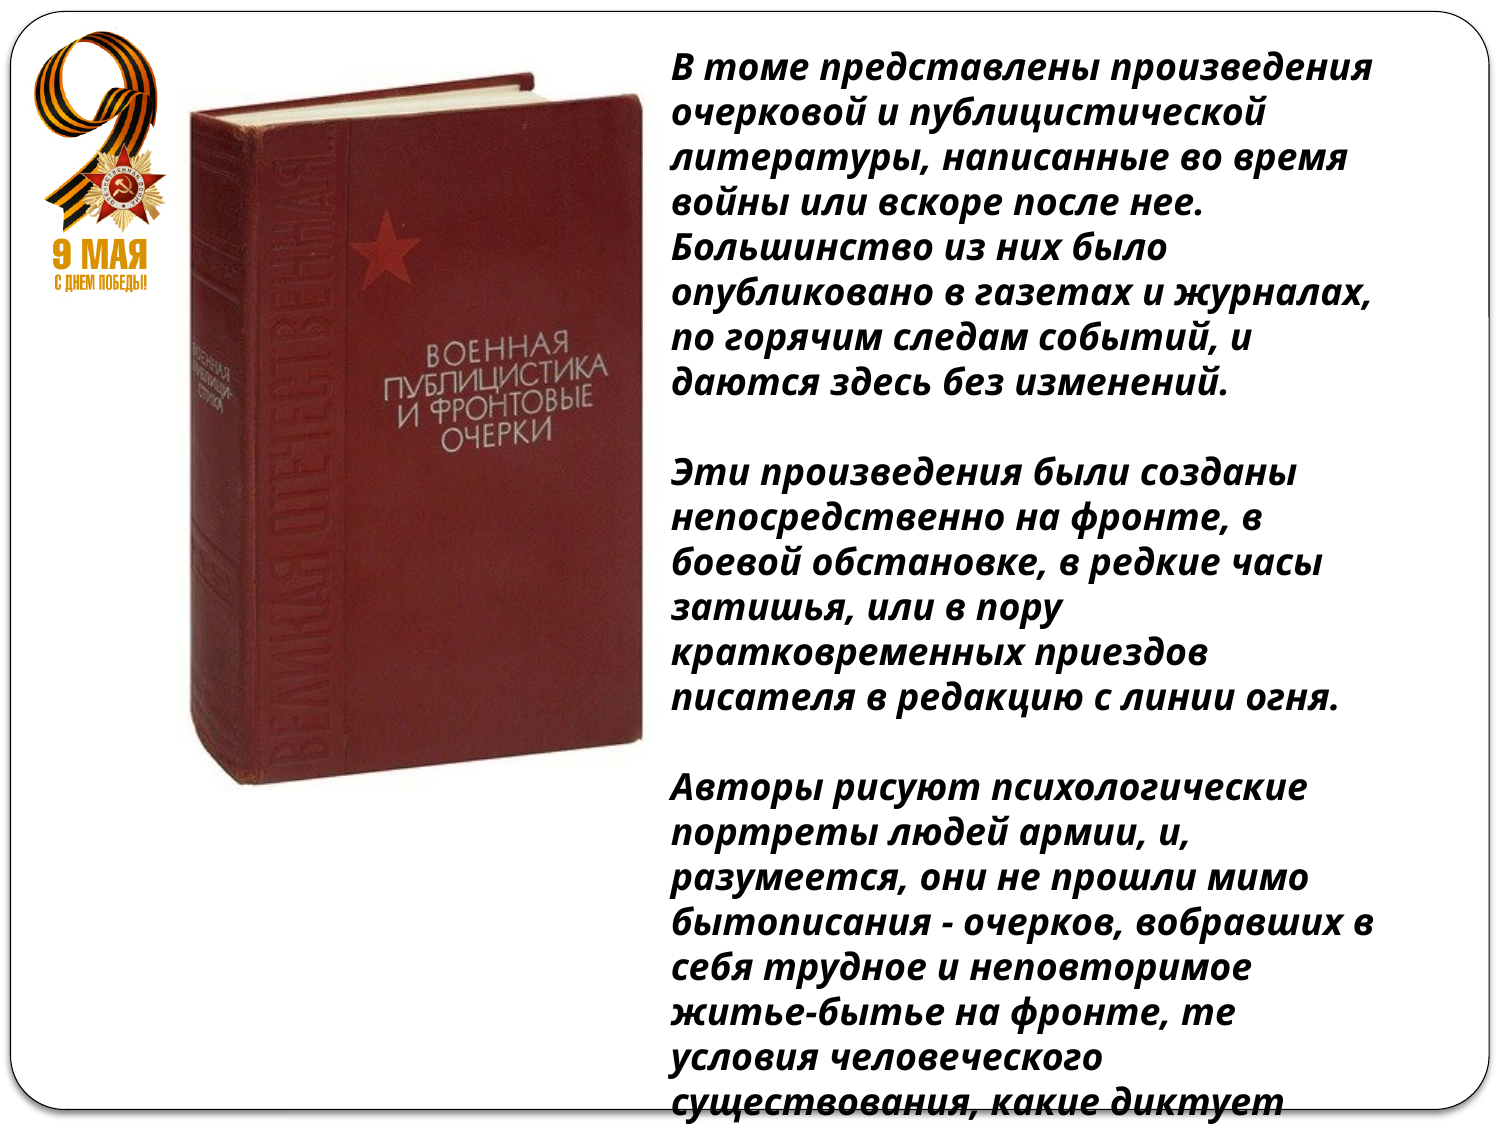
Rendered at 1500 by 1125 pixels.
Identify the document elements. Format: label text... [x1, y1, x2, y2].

text_box В томе представлены произведения очерковой и публицистической литературы, написанные во время войны или вскоре после нее. Большинство из них было опубликовано в газетах и журналах, по горячим следам событий, и даются здесь без изменений. Эти произведения были созданы непосредственно на фронте, в боевой обстановке, в редкие часы затишья, или в пору кратковременных приездов писателя в редакцию с линии огня. Авторы рисуют психологические портреты людей армии, и, разумеется, они не прошли мимо бытописания - очерков, вобравших в себя трудное и неповторимое житье-бытье на фронте, те условия человеческого существования, какие диктует война [656, 35, 1407, 1125]
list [175, 46, 667, 798]
picture [23, 23, 184, 305]
